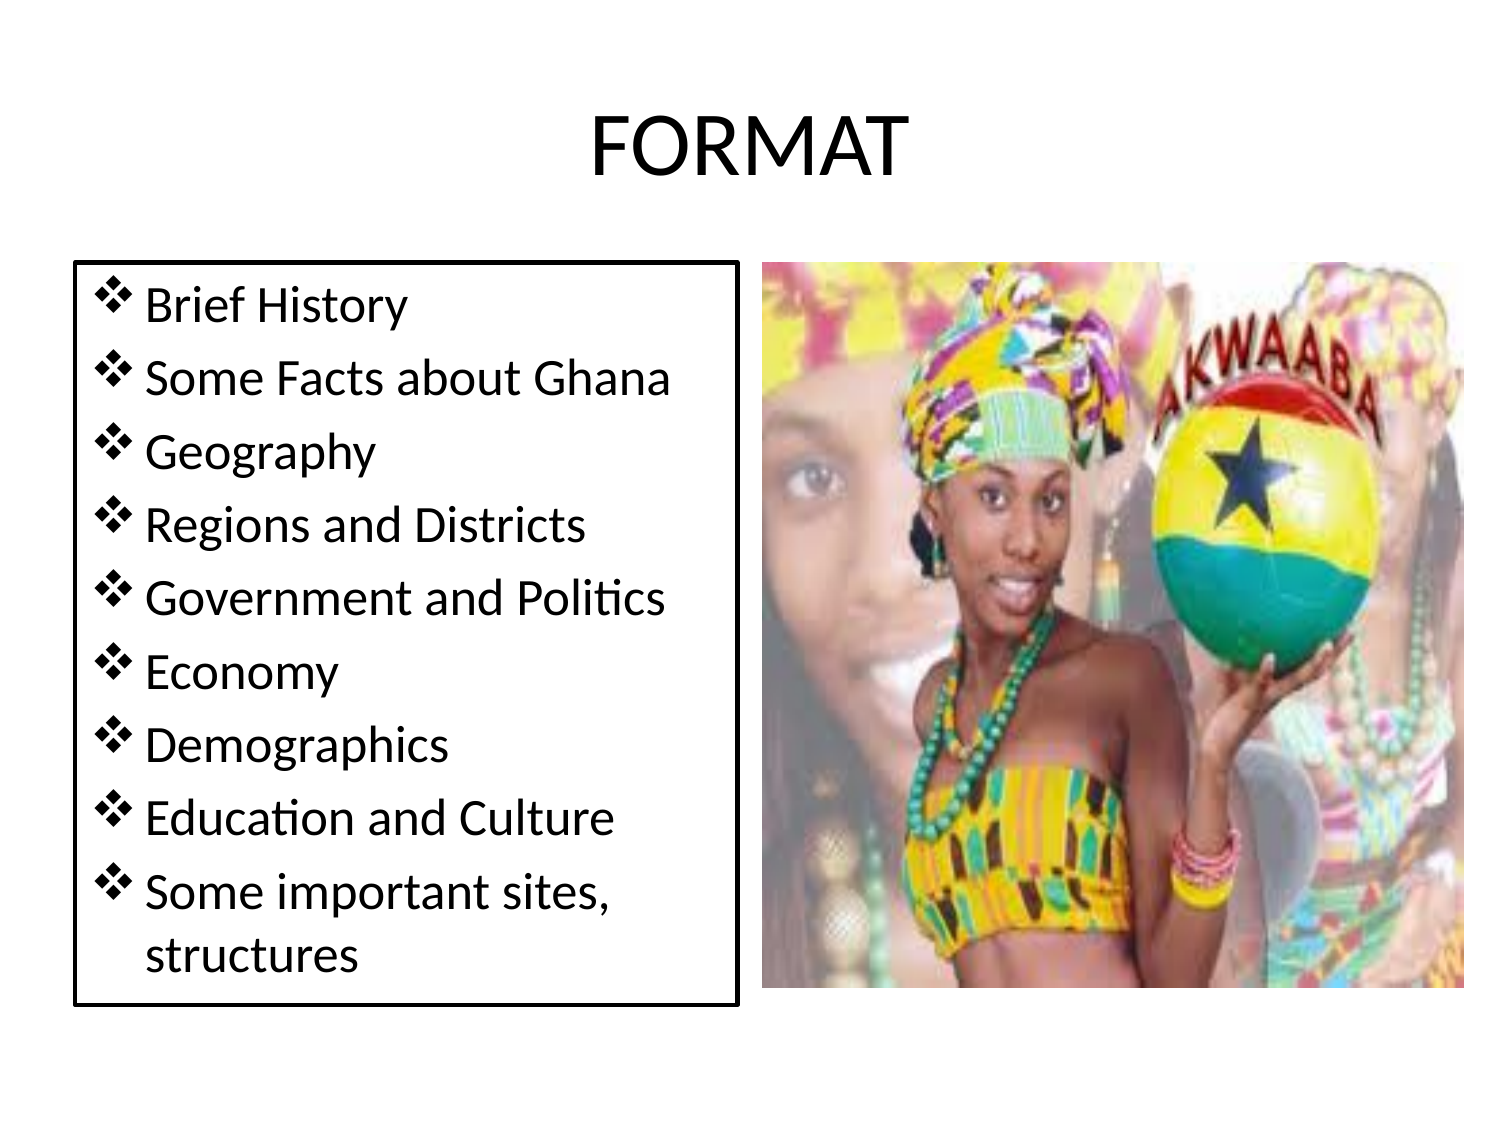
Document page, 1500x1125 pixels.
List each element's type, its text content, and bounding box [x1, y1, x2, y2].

list Brief History Some Facts about Ghana Geography Regions and Districts Government and Politics Economy Demographics Education and Culture Some important sites, structures [73, 260, 740, 1007]
picture [762, 262, 1464, 988]
title FORMAT [75, 45, 1425, 233]
